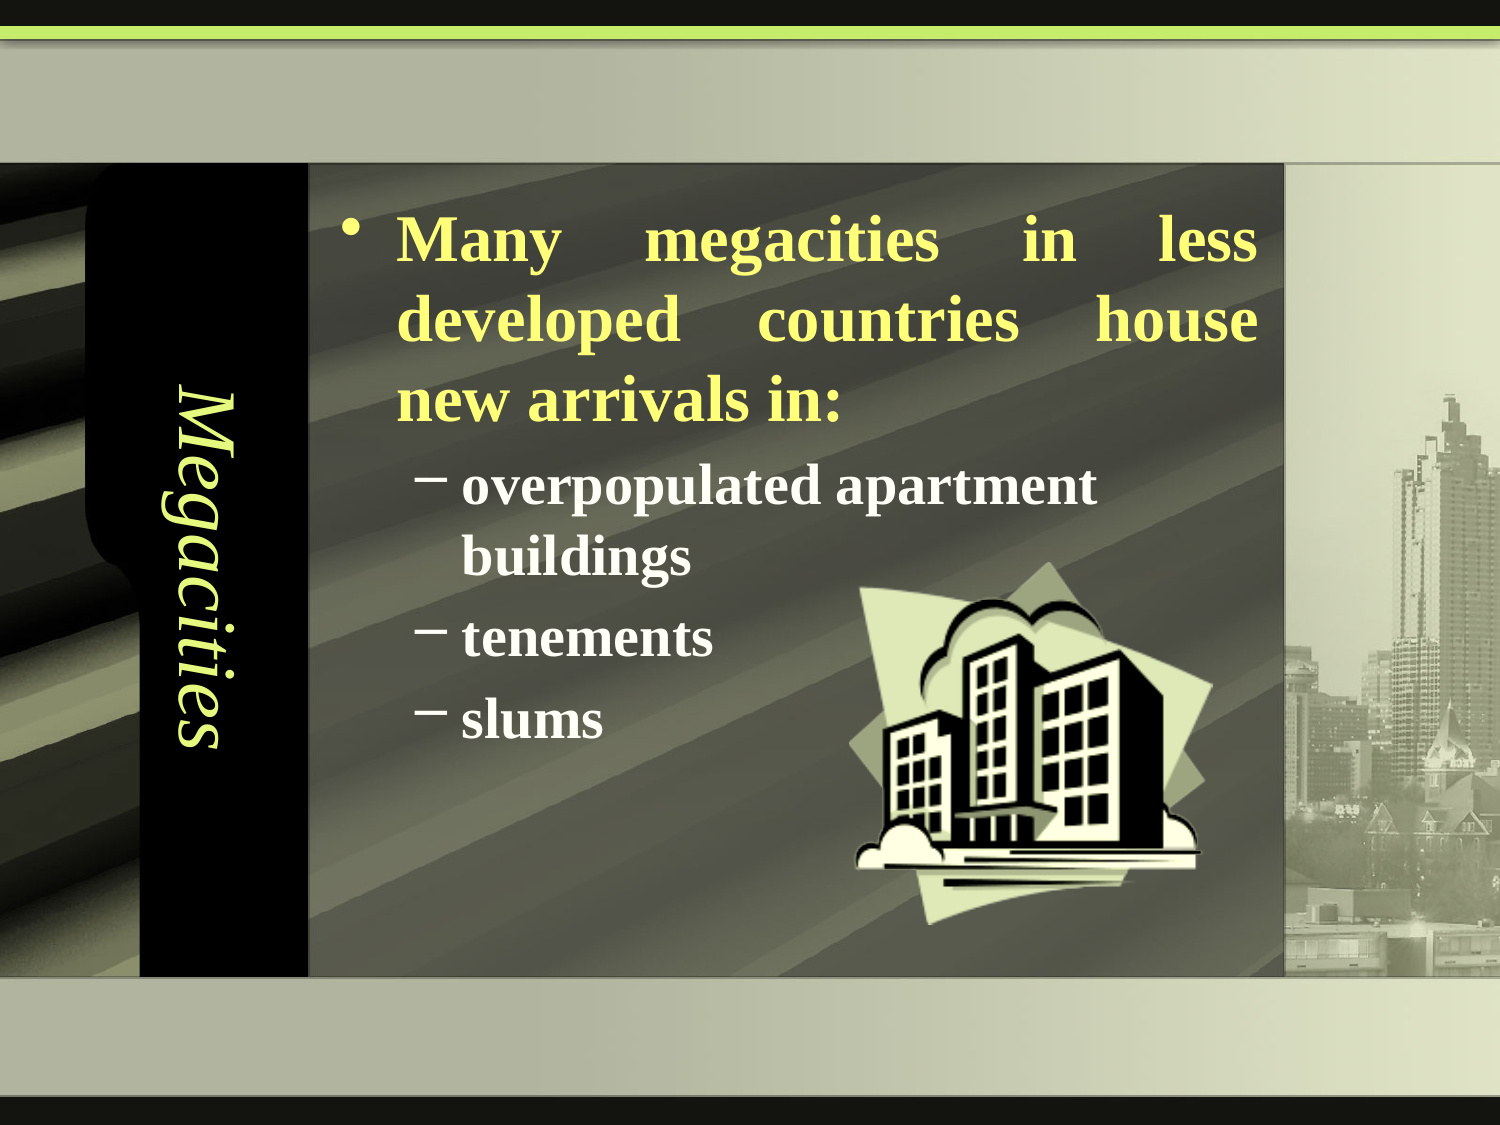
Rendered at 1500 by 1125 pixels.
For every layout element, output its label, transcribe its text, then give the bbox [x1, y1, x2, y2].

title Megacities [124, 162, 301, 976]
picture [0, 0, 1500, 1125]
list Many megacities in less developed countries house new arrivals in: overpopulated apartment buildings tenements slums [324, 187, 1276, 963]
